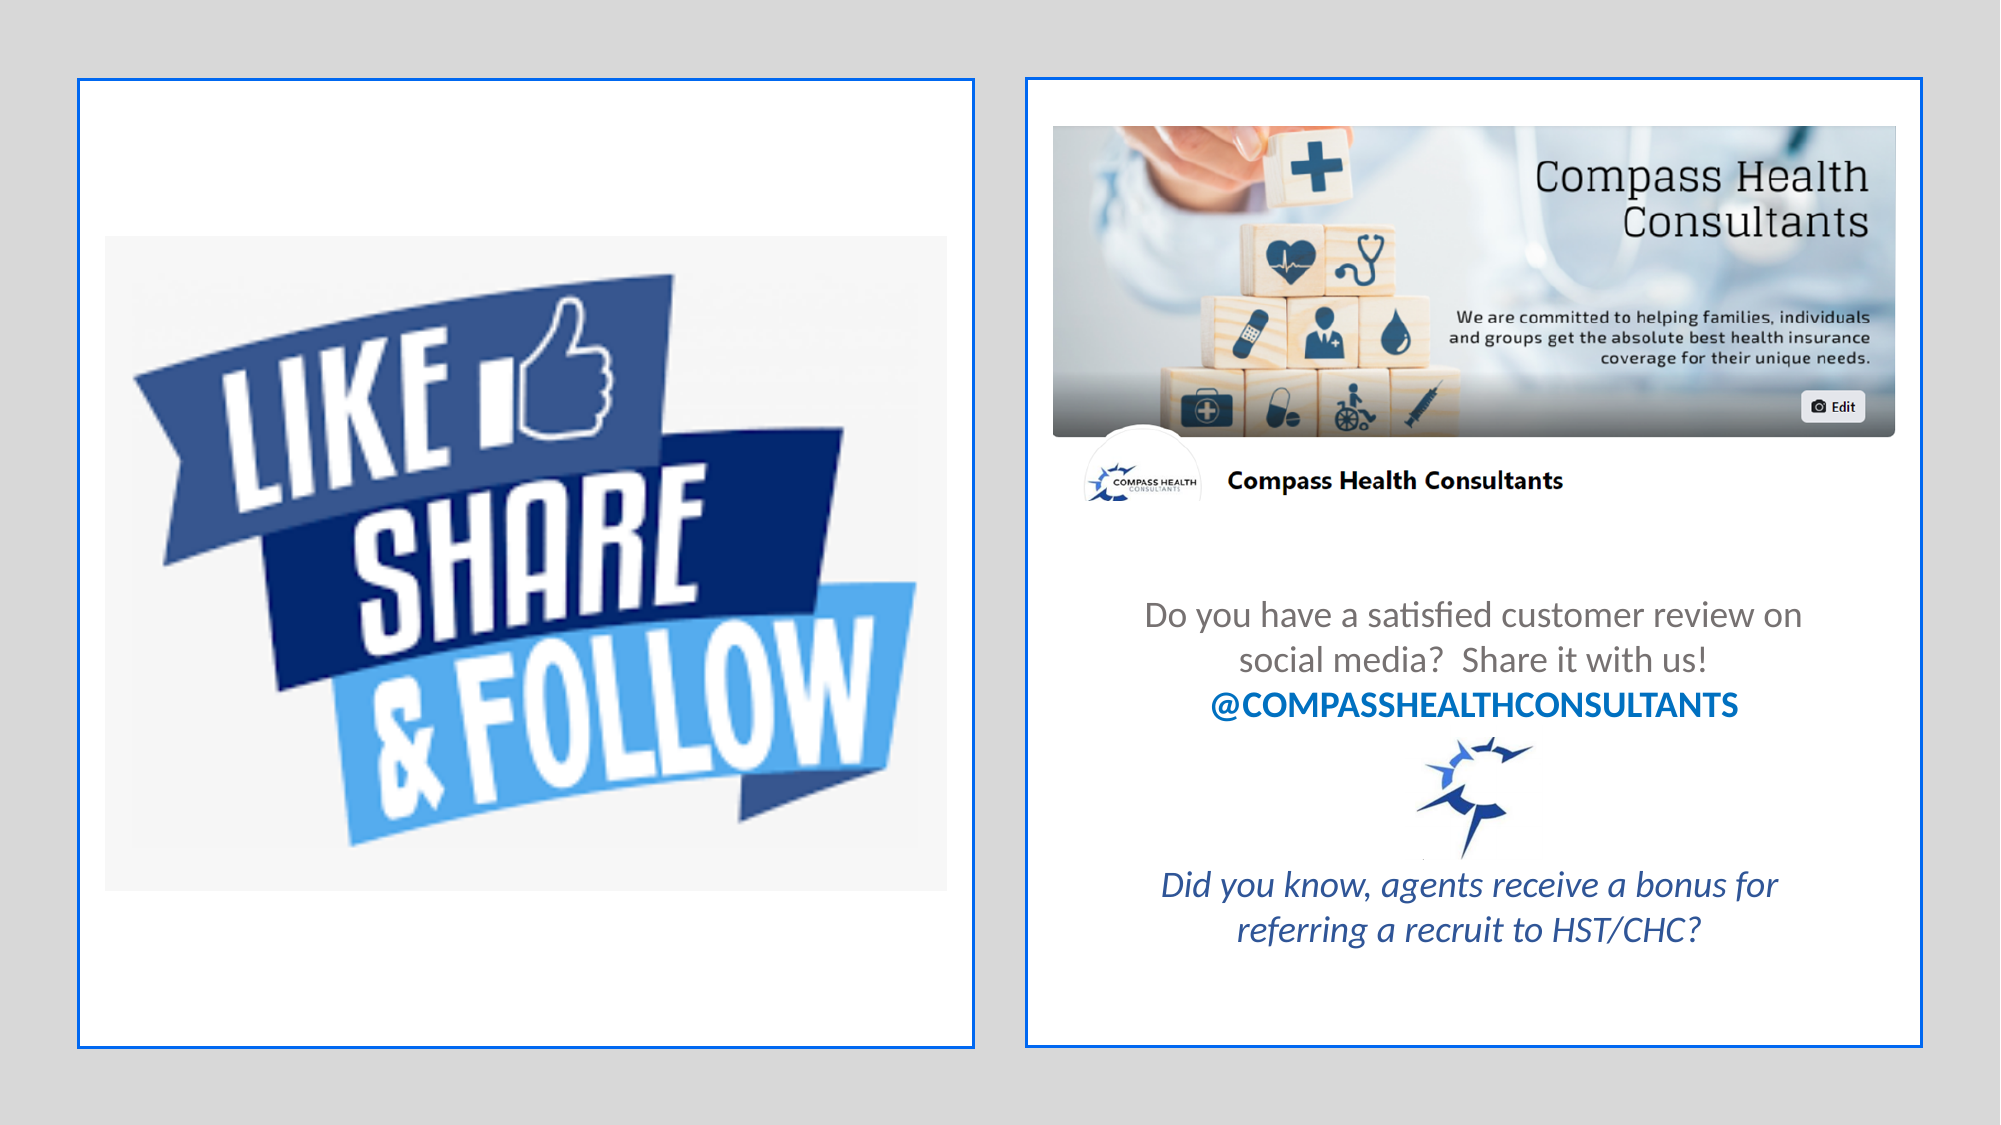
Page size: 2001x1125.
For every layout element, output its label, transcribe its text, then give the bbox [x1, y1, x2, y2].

text_box Do you have a satisfied customer review on social media? Share it with us! @COMPASSHEALTHCONSULTANTS Did you know, agents receive a bonus for referring a recruit to HST/CHC? [1083, 537, 1865, 958]
text_box [0, 0, 2000, 1125]
picture [1405, 725, 1543, 860]
picture [1053, 126, 1896, 501]
picture [105, 236, 947, 891]
text_box [1025, 78, 1923, 1047]
text_box [77, 79, 975, 1048]
